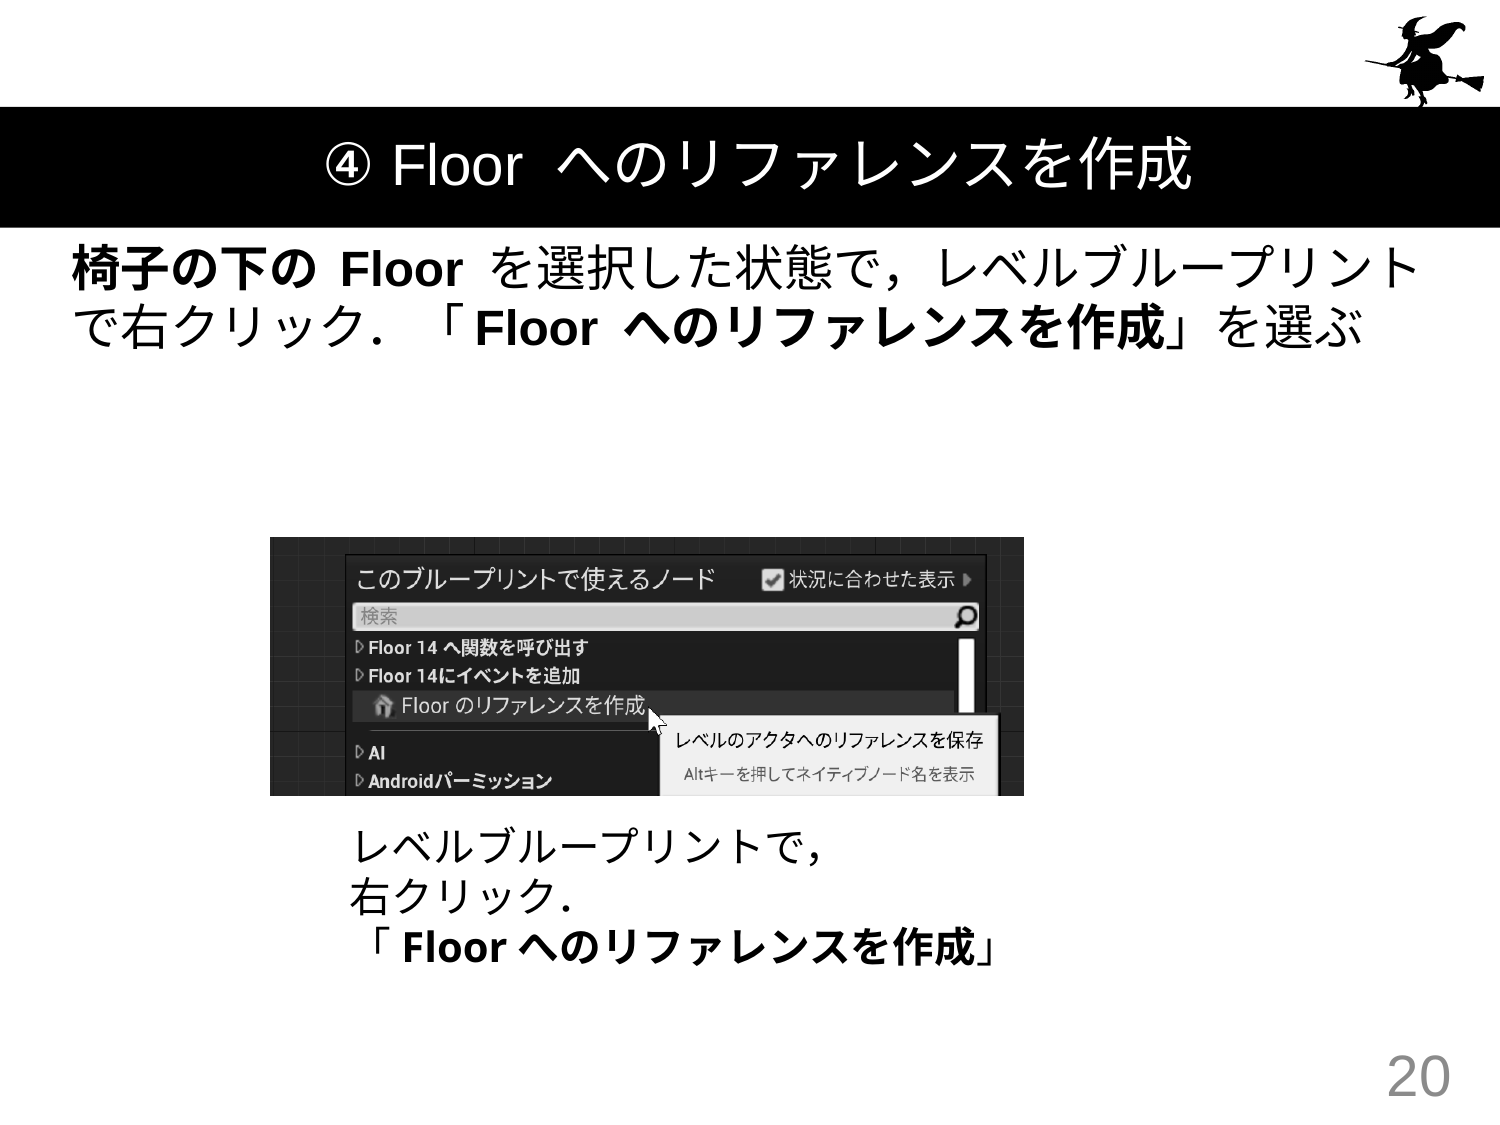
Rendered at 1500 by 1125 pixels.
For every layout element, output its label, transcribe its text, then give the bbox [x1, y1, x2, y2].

text_box [0, 106, 1500, 229]
picture [1362, 14, 1486, 106]
picture [270, 537, 1024, 796]
text_box レベルブループリントで， 右クリック． 「Floorへのリファレンスを作成」 [334, 813, 1033, 979]
slide_number 20 [1129, 1042, 1467, 1103]
title ④ Floor へのリファレンスを作成 [68, 105, 1448, 228]
text_box 椅子の下の Floor を選択した状態で，レベルブループリントで右クリック．「Floor へのリファレンスを作成」を選ぶ [55, 229, 1444, 396]
